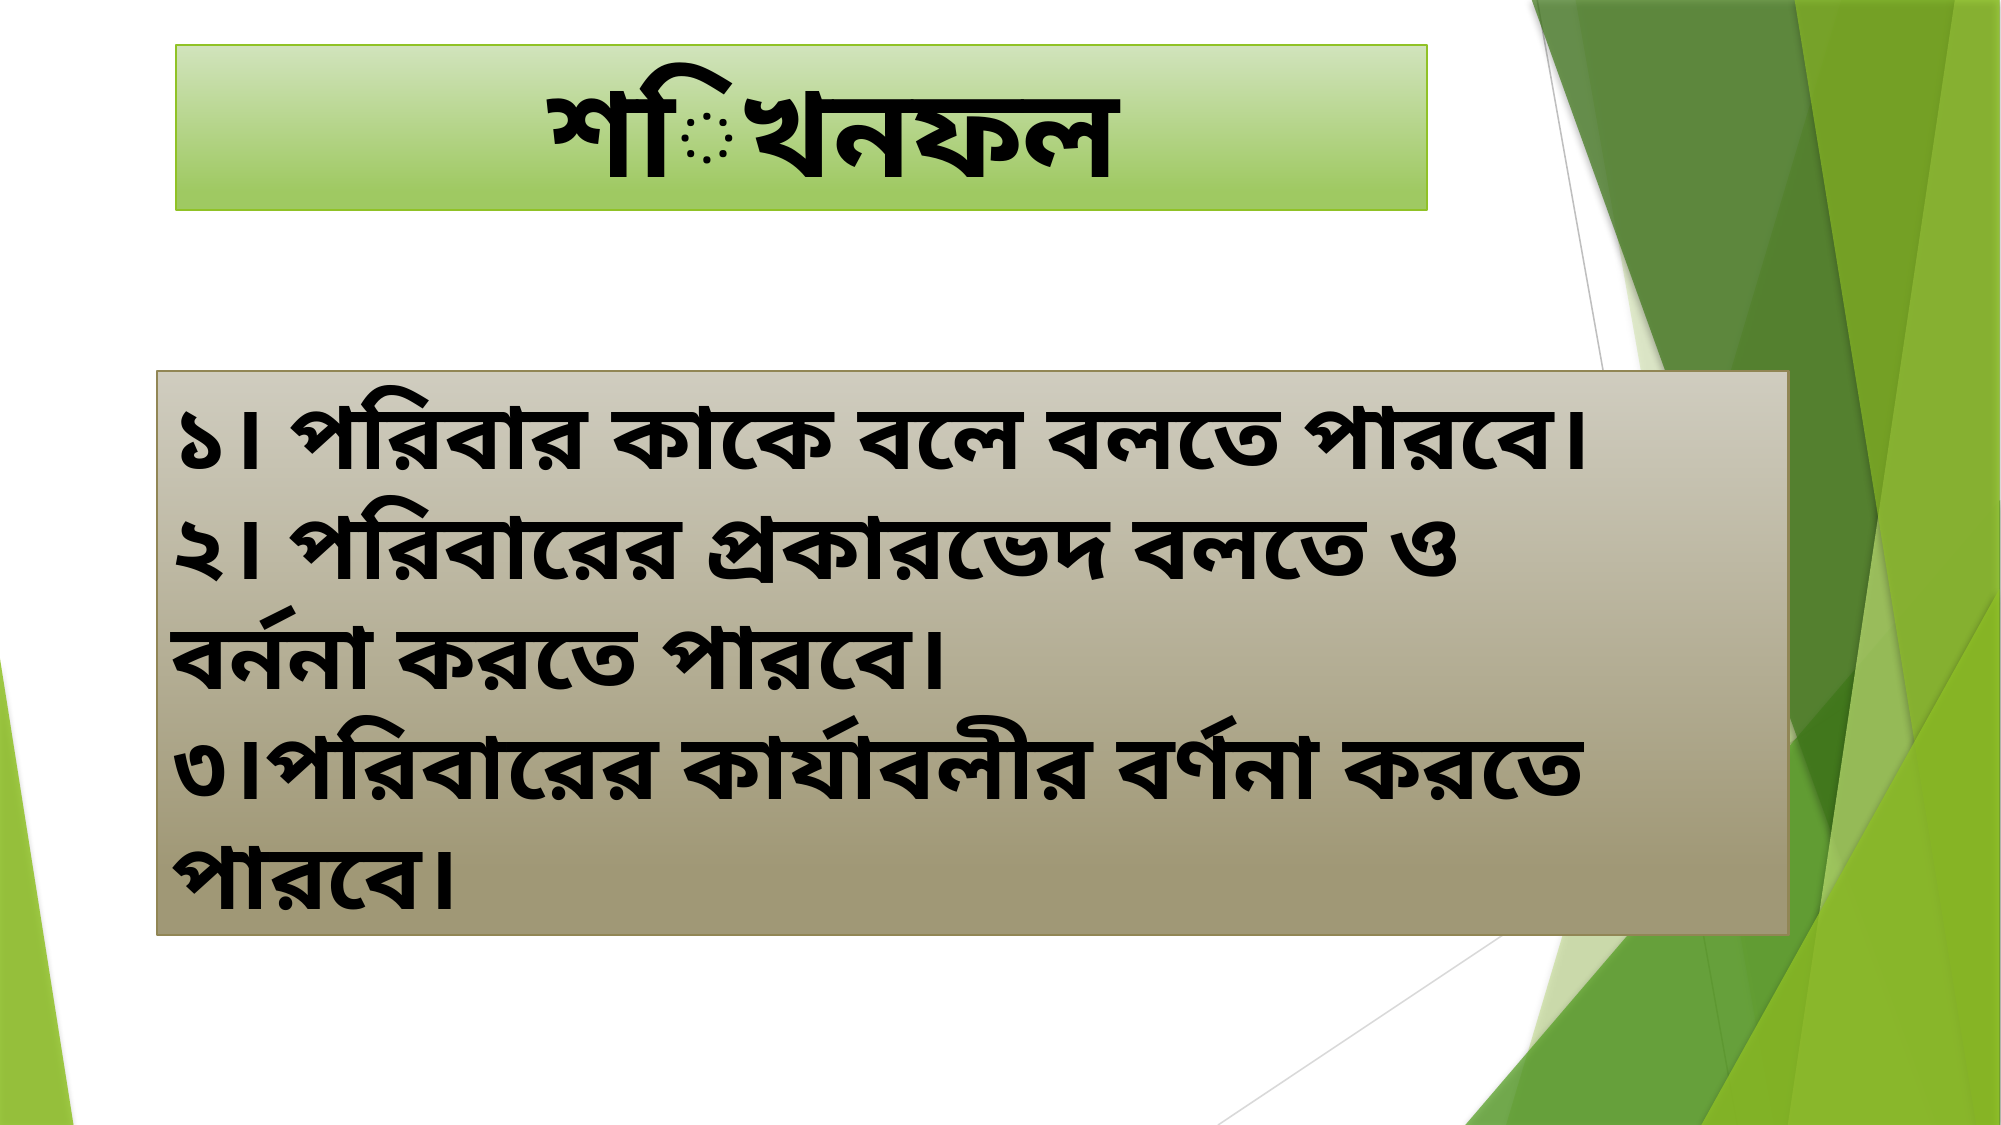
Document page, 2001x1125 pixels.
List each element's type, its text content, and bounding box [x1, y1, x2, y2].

text_box ১। পরিবার কাকে বলে বলতে পারবে। ২। পরিবারের প্রকারভেদ বলতে ও বর্ননা করতে পারবে। ৩।পরিবারের কার্যাবলীর বর্ণনা করতে পারবে। [156, 370, 1790, 936]
text_box শিখনফল [175, 44, 1428, 211]
